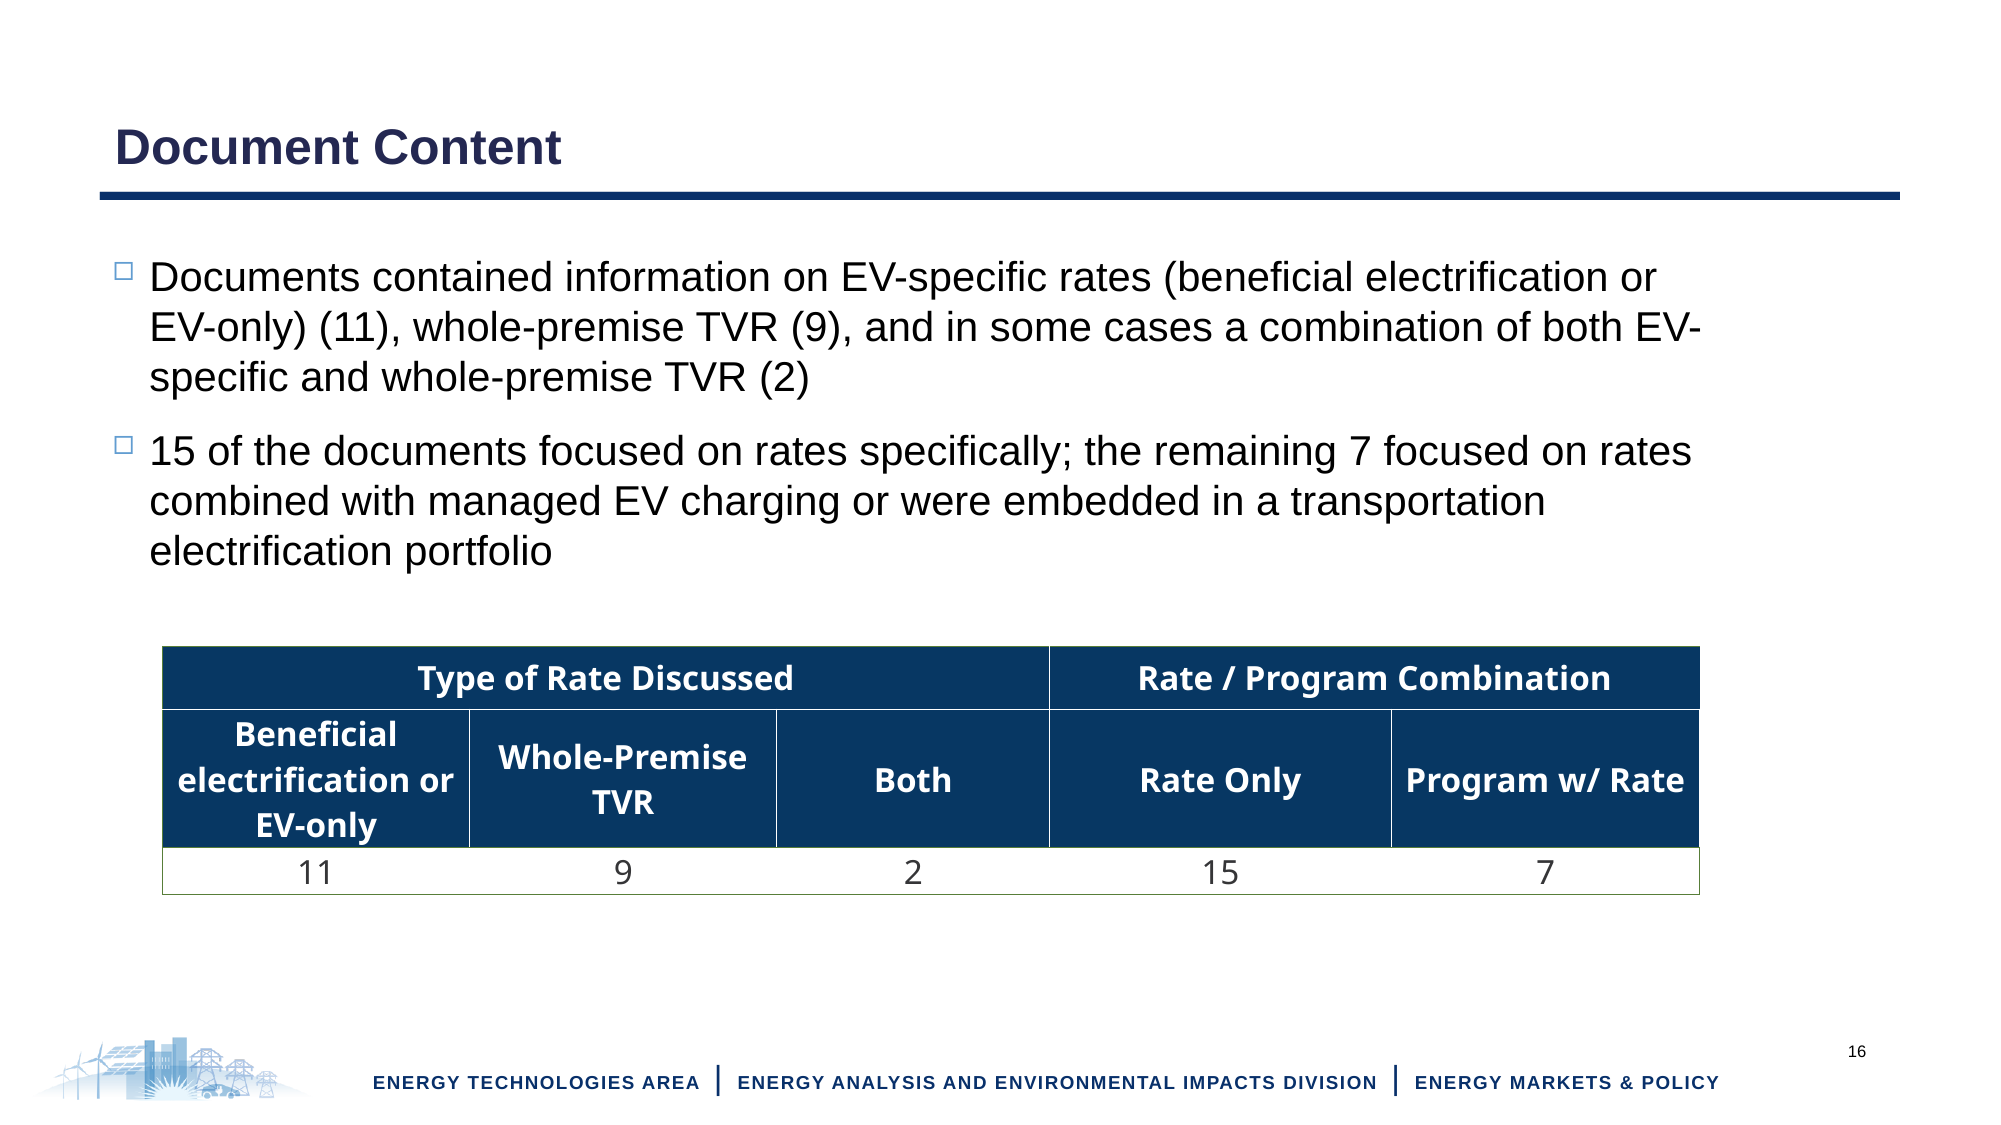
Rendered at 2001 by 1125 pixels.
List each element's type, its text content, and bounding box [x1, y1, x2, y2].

table_cell 2 [777, 848, 1050, 894]
table_cell Beneficial electrification or EV-only [163, 710, 469, 847]
table_cell 15 [1050, 848, 1391, 894]
table_header Rate / Program Combination [1050, 647, 1700, 709]
table_cell 7 [1391, 848, 1699, 894]
table_header Type of Rate Discussed [163, 647, 1049, 709]
table_cell Program w/ Rate [1392, 710, 1699, 847]
text_box 16 [1833, 1033, 1909, 1094]
table_cell Rate Only [1050, 710, 1391, 847]
table_cell 9 [470, 848, 777, 894]
picture [10, 1033, 332, 1102]
text_box Documents contained information on EV-specific rates (beneficial electrification or EV-only) (11), whole-premise TVR (9), and in some cases a combination of both EV-specific and whole-premise TVR (2) 15 of the documents focused on rates specifically; the remaining 7 focused on rates combined with managed EV charging or were embedded in a transportation electrification portfolio [112, 249, 1725, 600]
table_cell Both [777, 710, 1049, 847]
table_cell 11 [163, 848, 470, 894]
title Document Content [99, 106, 1900, 183]
table_cell Whole-Premise TVR [470, 710, 776, 847]
